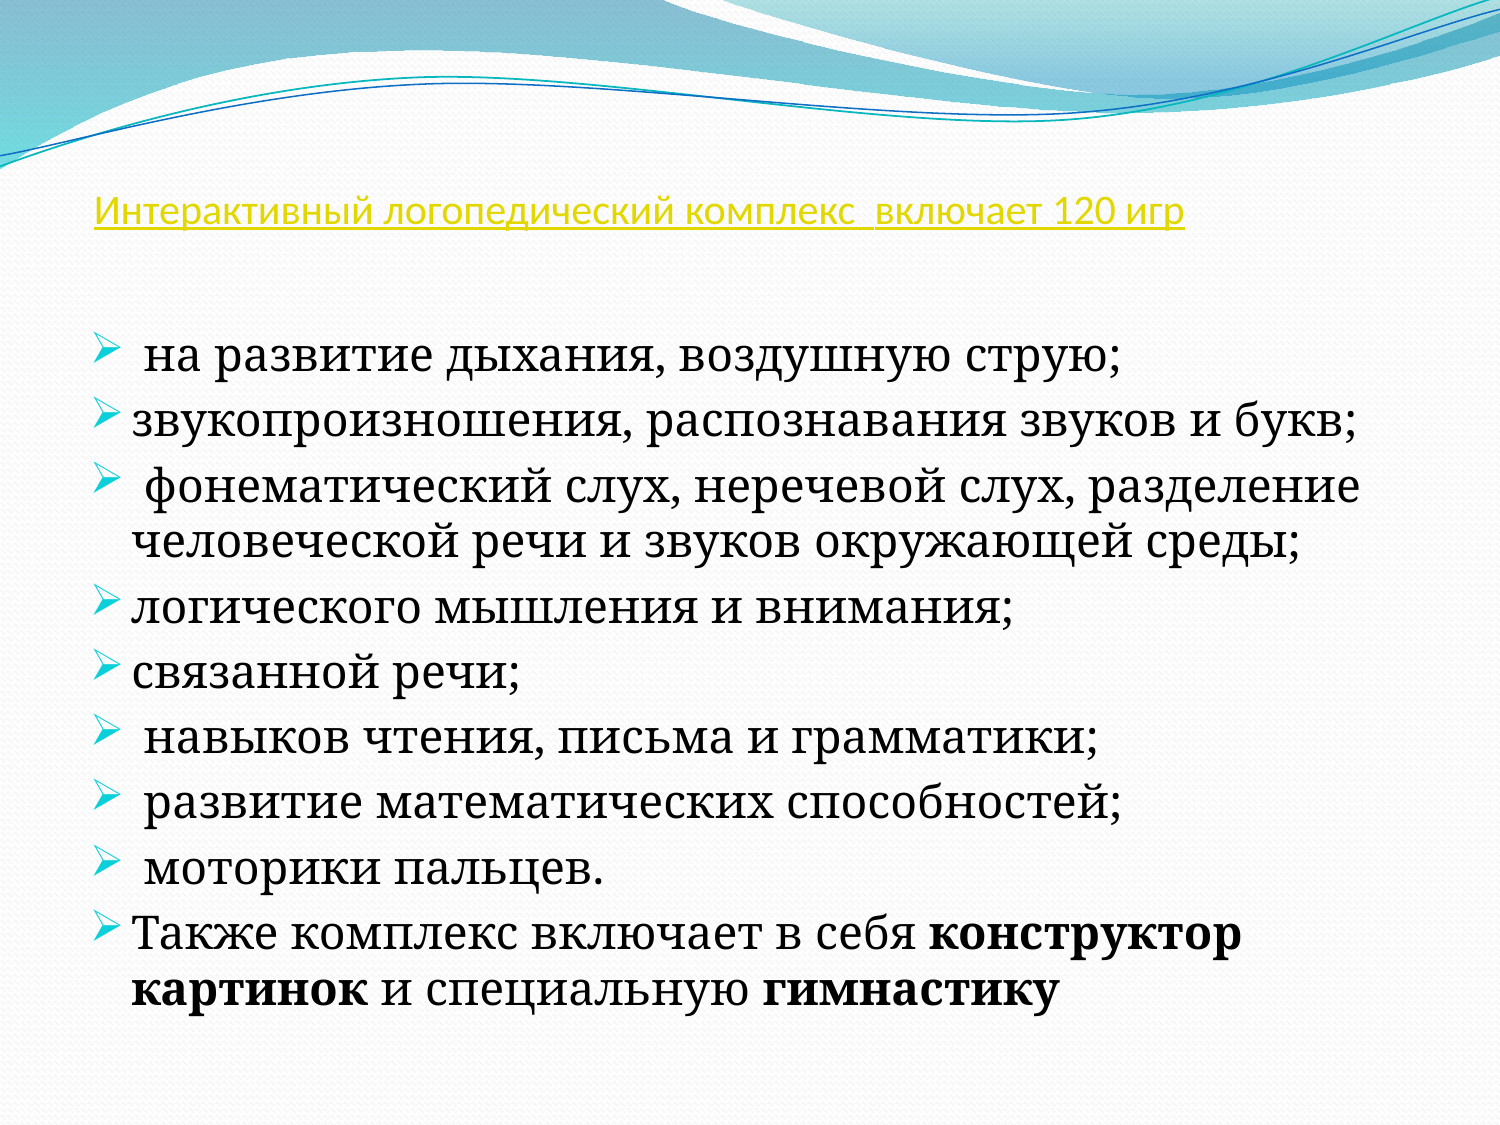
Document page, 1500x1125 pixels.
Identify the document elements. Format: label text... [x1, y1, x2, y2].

list на развитие дыхания, воздушную струю; звукопроизношения, распознавания звуков и букв; фонематический слух, неречевой слух, разделение человеческой речи и звуков окружающей среды; логического мышления и внимания; связанной речи; навыков чтения, письма и грамматики; развитие математических способностей; моторики пальцев. Также комплекс включает в себя конструктор картинок и специальную гимнастику [75, 317, 1425, 1038]
title Интерактивный логопедический комплекс включает 120 игр [93, 140, 1348, 233]
